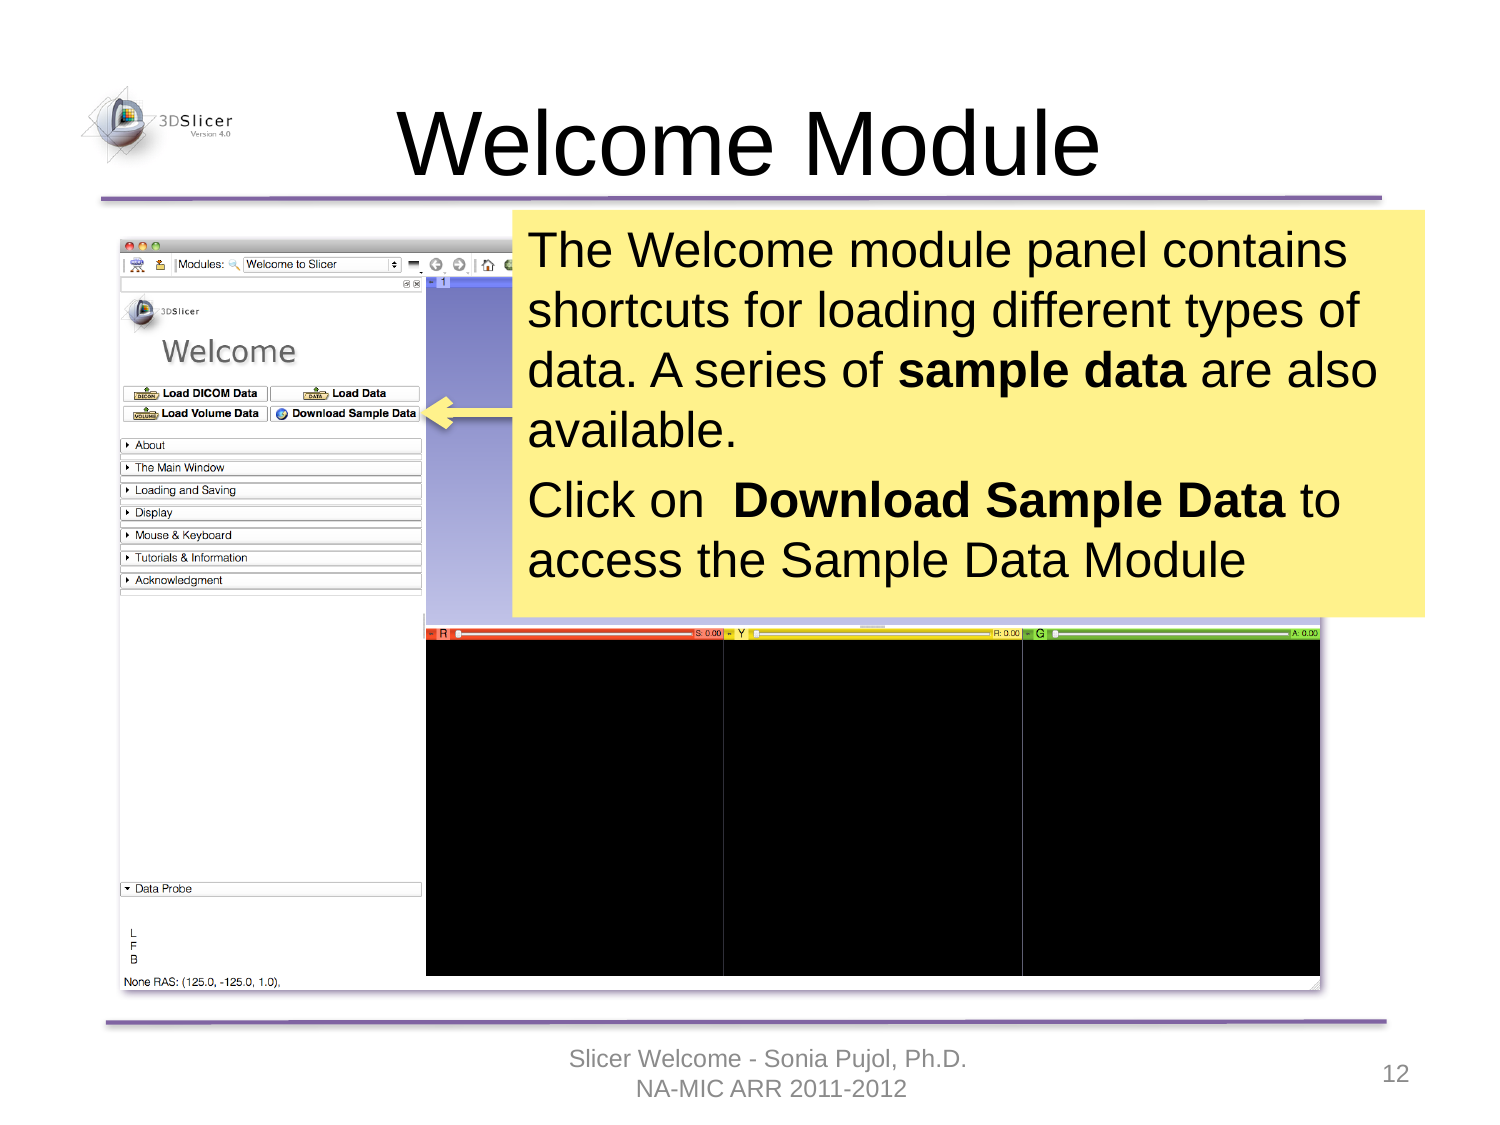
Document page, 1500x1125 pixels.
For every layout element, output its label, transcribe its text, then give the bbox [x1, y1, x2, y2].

picture [119, 239, 1321, 991]
list The Welcome module panel contains shortcuts for loading different types of data. A series of sample data are also available. Click on Download Sample Data to access the Sample Data Module [512, 209, 1425, 618]
footer Slicer Welcome - Sonia Pujol, Ph.D. NA-MIC ARR 2011-2012 [512, 1042, 1032, 1103]
title Welcome Module [75, 45, 1425, 233]
slide_number 12 [1074, 1042, 1425, 1103]
picture [74, 75, 235, 182]
